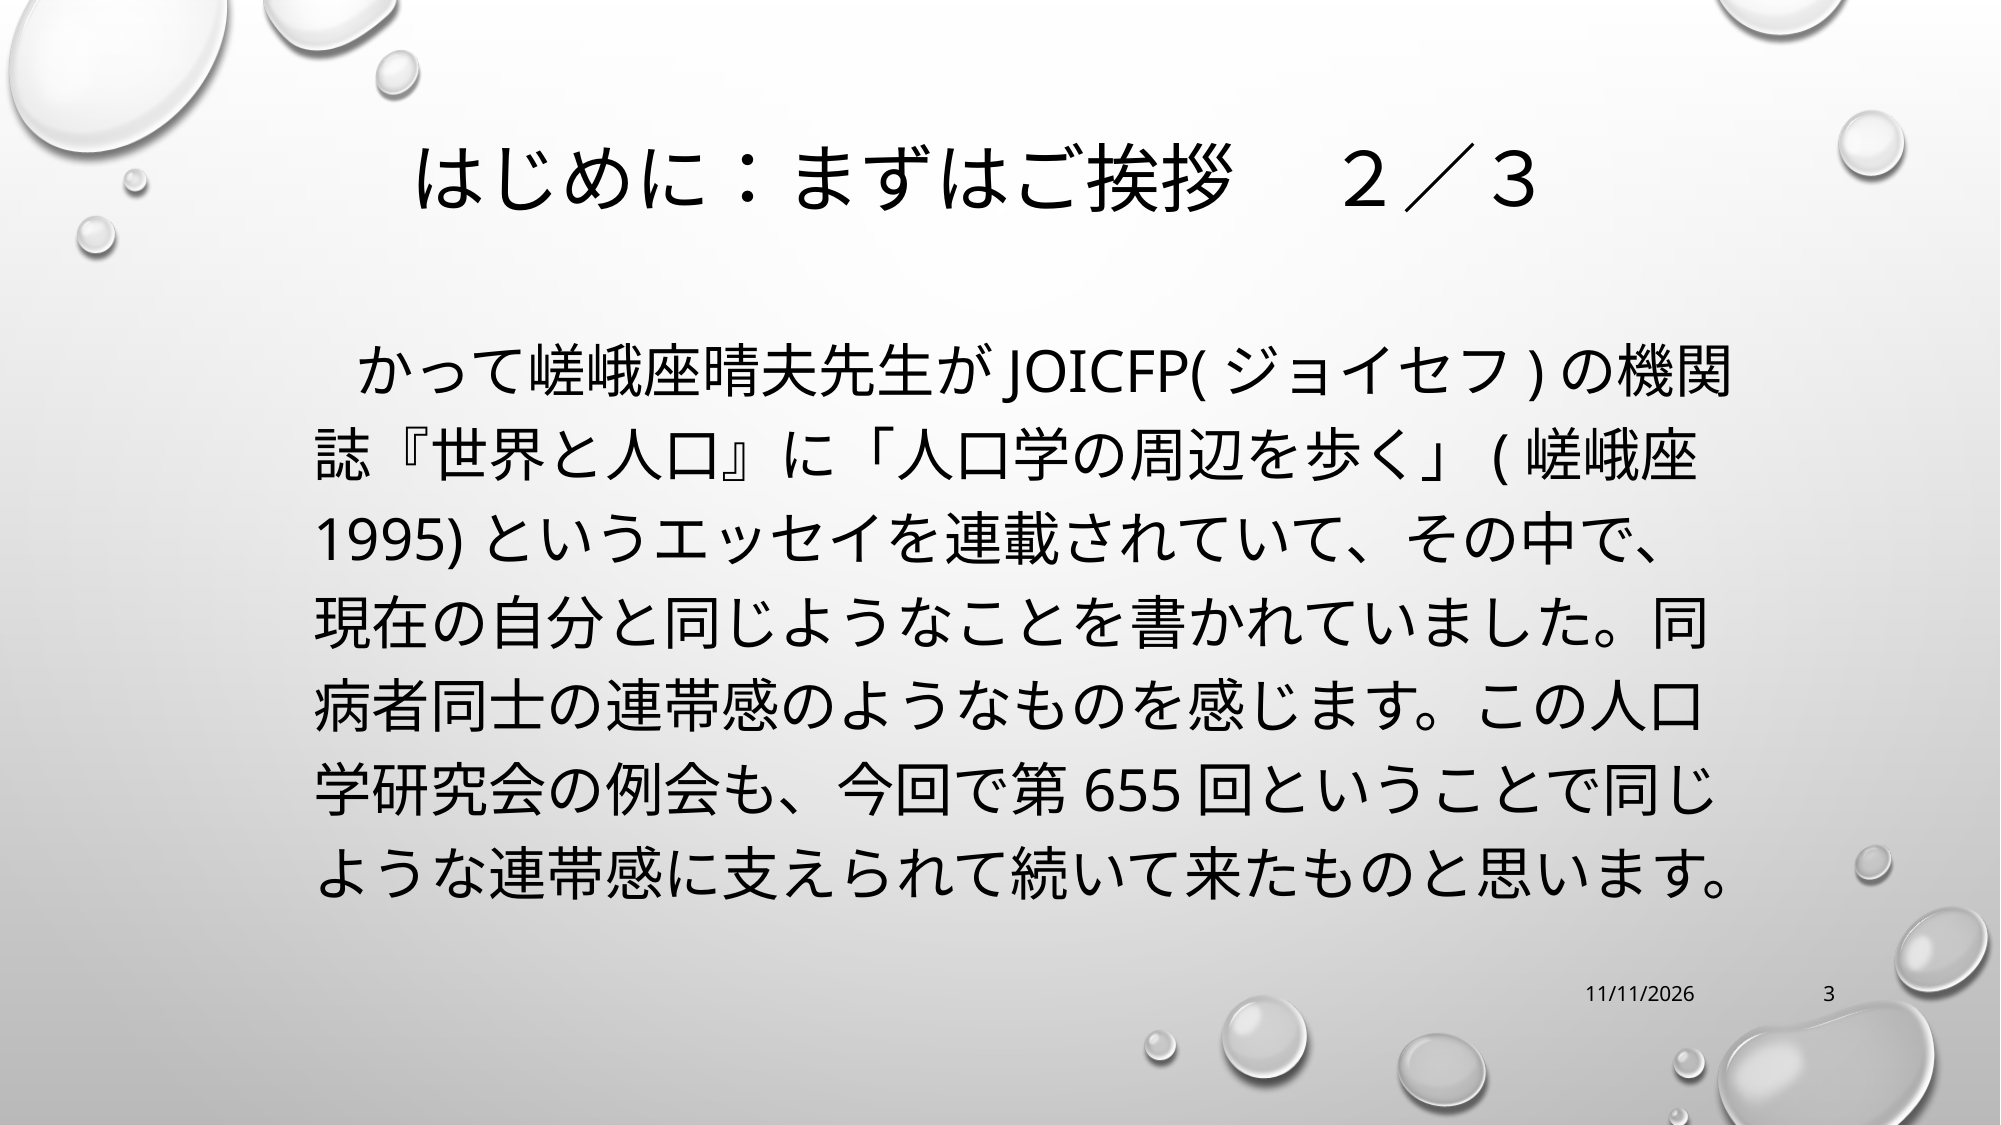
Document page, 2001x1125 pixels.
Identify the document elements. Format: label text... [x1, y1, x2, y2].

slide_number 3 [1724, 965, 1851, 1025]
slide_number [1259, 965, 1710, 1025]
picture [0, 0, 2000, 1125]
list かって嵯峨座晴夫先生がJOICFP(ジョイセフ)の機関誌『世界と人口』に「人口学の周辺を歩く」(嵯峨座1995)というエッセイを連載されていて、その中で、現在の自分と同じようなことを書かれていました。同病者同士の連帯感のようなものを感じます。この人口学研究会の例会も、今回で第655回ということで同じような連帯感に支えられて続いて来たものと思います。 [298, 313, 1764, 973]
title はじめに：まずはご挨拶 ２／３ [176, 51, 1878, 314]
